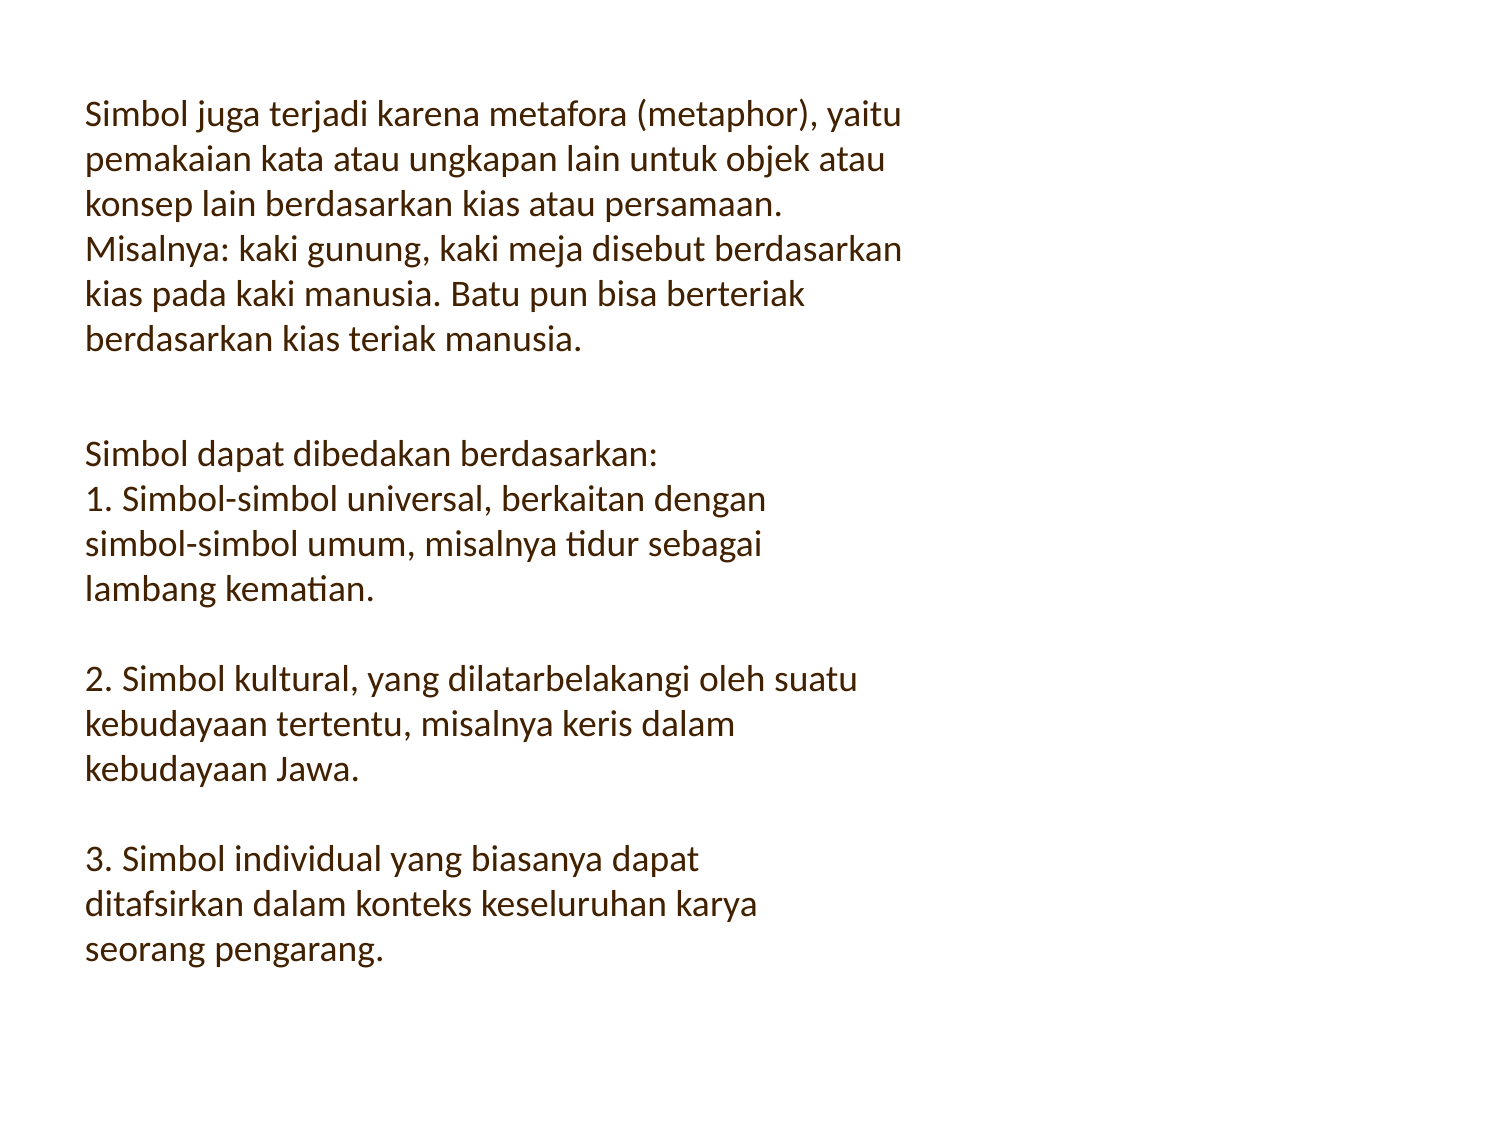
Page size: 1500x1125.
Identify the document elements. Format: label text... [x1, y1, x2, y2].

text_box Simbol dapat dibedakan berdasarkan: 1. Simbol-simbol universal, berkaitan dengan simbol-simbol umum, misalnya tidur sebagai lambang kematian. 2. Simbol kultural, yang dilatarbelakangi oleh suatu kebudayaan tertentu, misalnya keris dalam kebudayaan Jawa. 3. Simbol individual yang biasanya dapat ditafsirkan dalam konteks keseluruhan karya seorang pengarang. [70, 421, 879, 977]
text_box Simbol juga terjadi karena metafora (metaphor), yaitu pemakaian kata atau ungkapan lain untuk objek atau konsep lain berdasarkan kias atau persamaan. Misalnya: kaki gunung, kaki meja disebut berdasarkan kias pada kaki manusia. Batu pun bisa berteriak berdasarkan kias teriak manusia. [70, 81, 985, 367]
